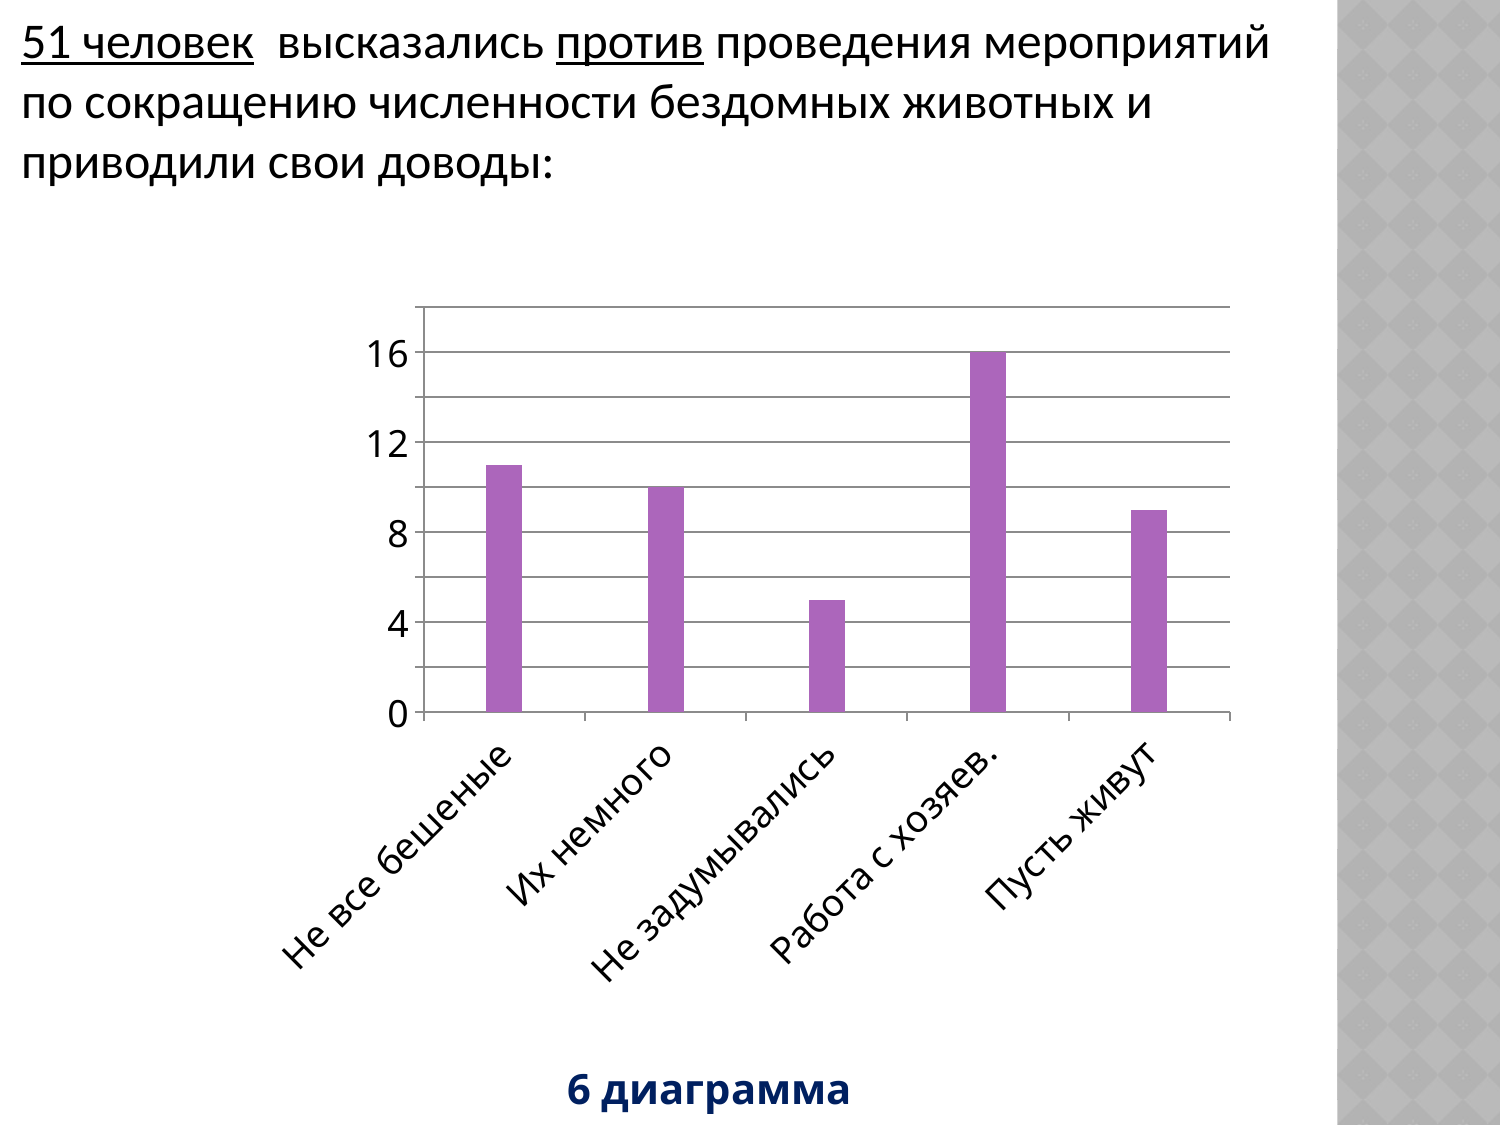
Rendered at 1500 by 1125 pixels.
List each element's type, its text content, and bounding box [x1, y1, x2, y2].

text_box 51 человек высказались против проведения мероприятий по сокращению численности бездомных животных и приводили свои доводы: [6, 0, 1298, 196]
chart [249, 292, 1251, 1009]
footer 6 диаграмма [75, 1054, 868, 1114]
